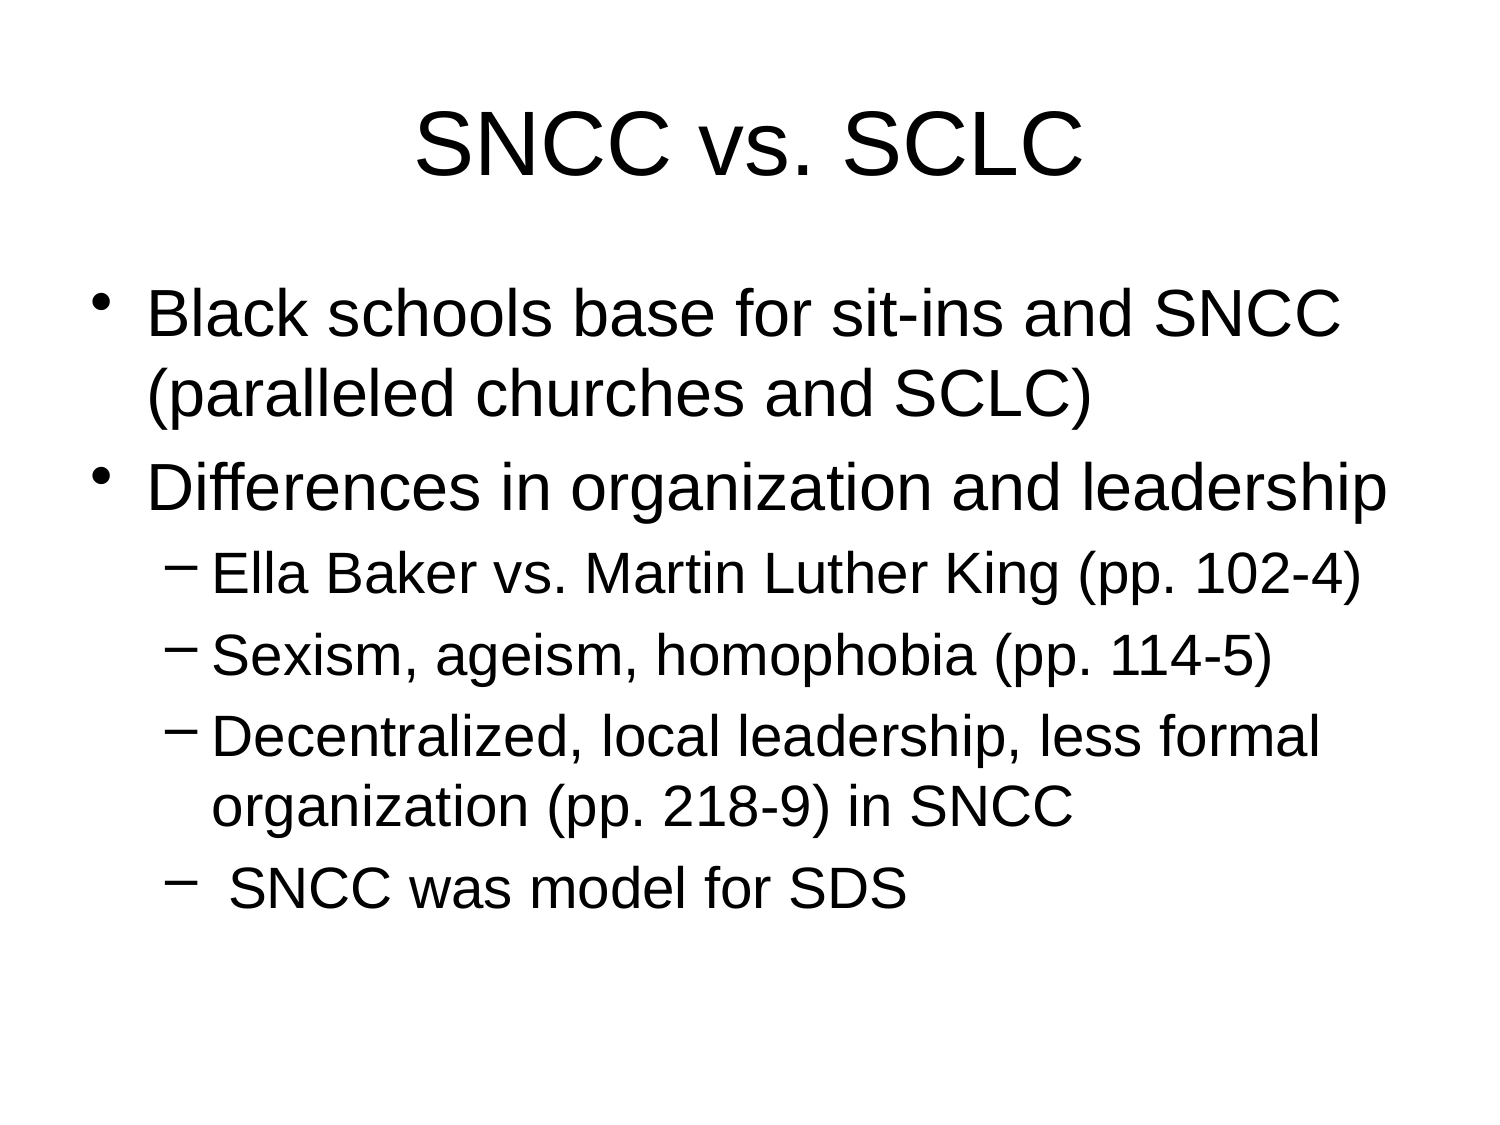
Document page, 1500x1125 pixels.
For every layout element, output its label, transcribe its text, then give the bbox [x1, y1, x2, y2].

list Black schools base for sit-ins and SNCC (paralleled churches and SCLC) Differences in organization and leadership Ella Baker vs. Martin Luther King (pp. 102-4) Sexism, ageism, homophobia (pp. 114-5) Decentralized, local leadership, less formal organization (pp. 218-9) in SNCC SNCC was model for SDS [75, 262, 1425, 1005]
title SNCC vs. SCLC [75, 45, 1425, 233]
